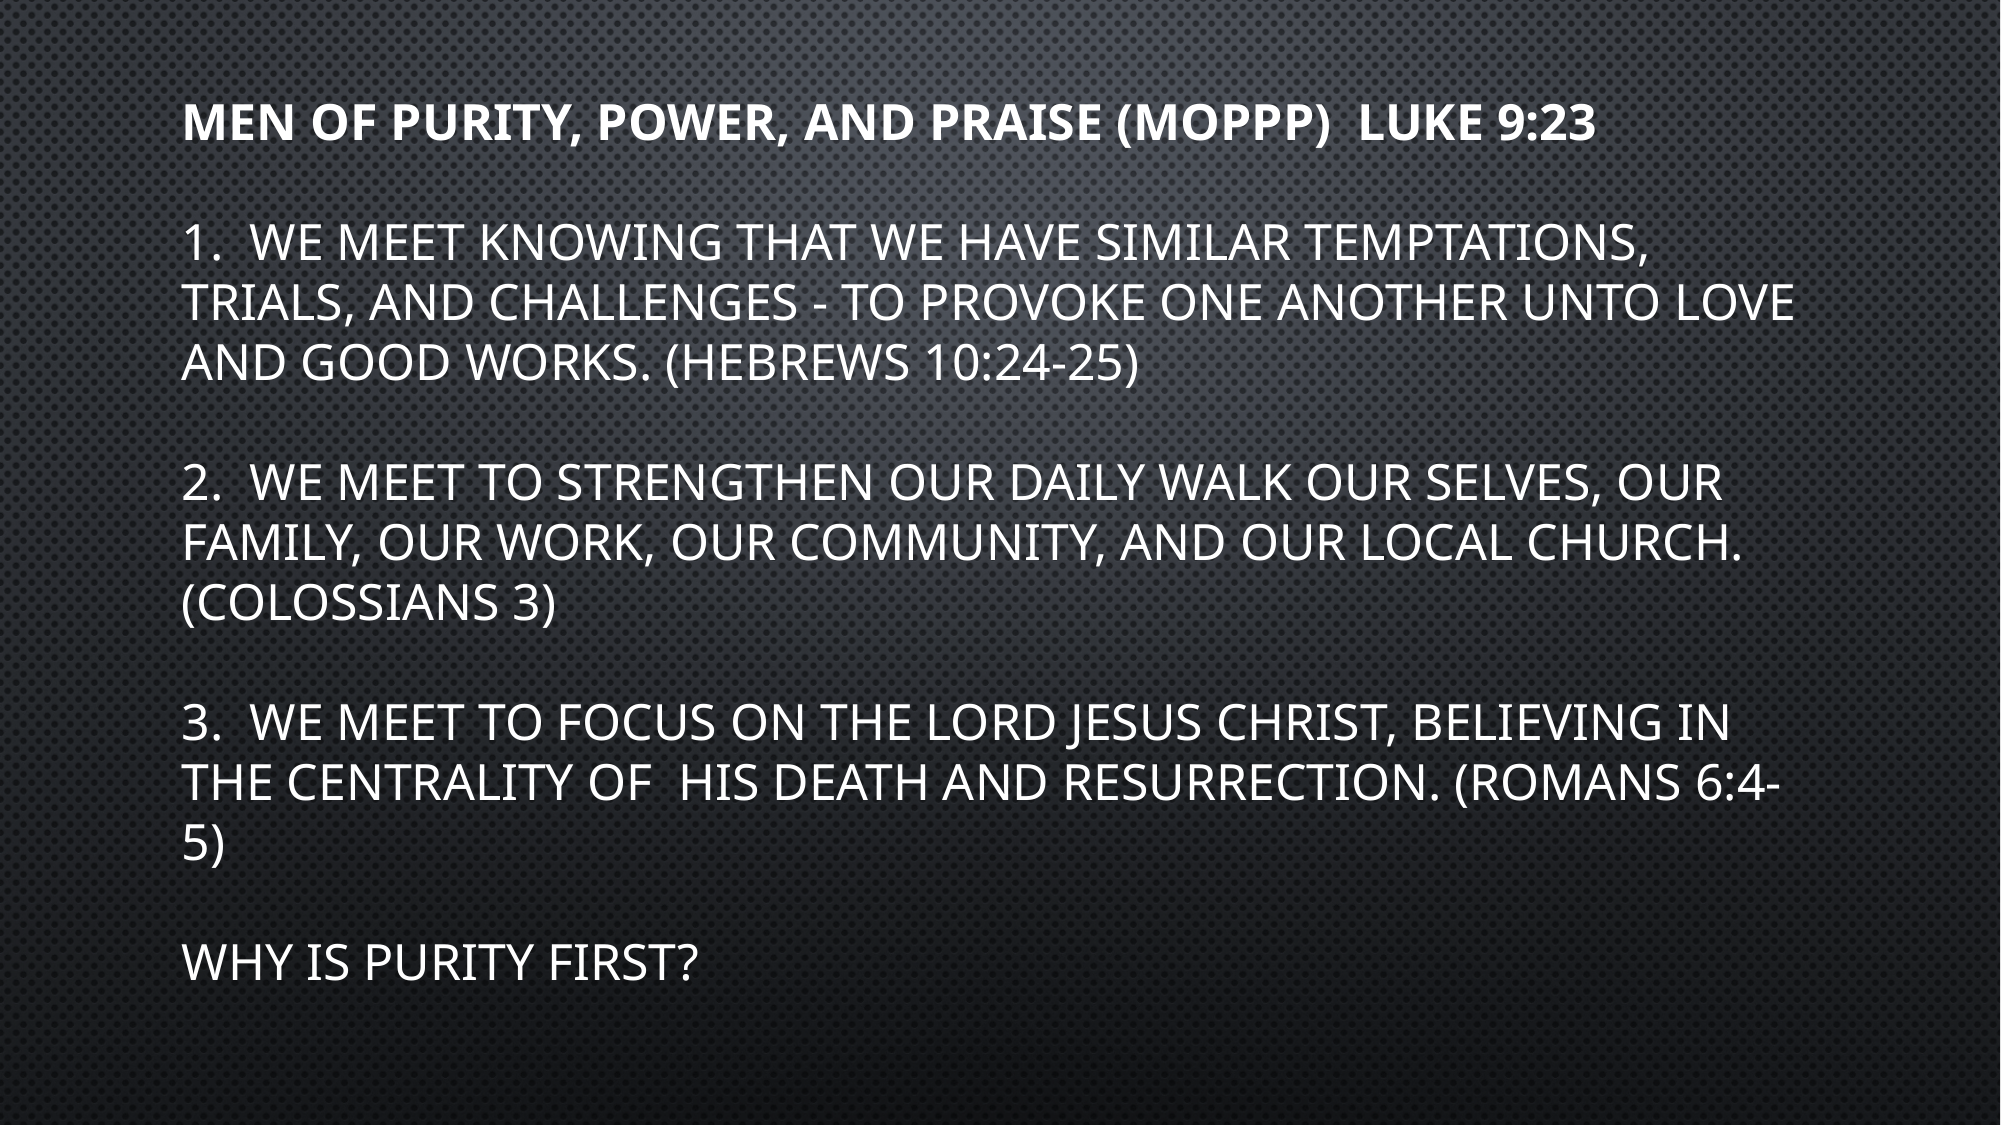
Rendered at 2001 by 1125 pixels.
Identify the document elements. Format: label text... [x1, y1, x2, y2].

title Men of Purity, Power, and Praise (MOPPP) Luke 9:23 1. We meet knowing that we have similar temptations, trials, and challenges - to provoke one another unto love and good works. (Hebrews 10:24-25) 2. We meet to strengthen our daily walk our selves, our family, our work, our community, and our local church. (Colossians 3) 3. We meet to focus on the Lord Jesus Christ, believing in the centrality of His death and resurrection. (Romans 6:4-5) Why is purity first? [166, 13, 1827, 1067]
